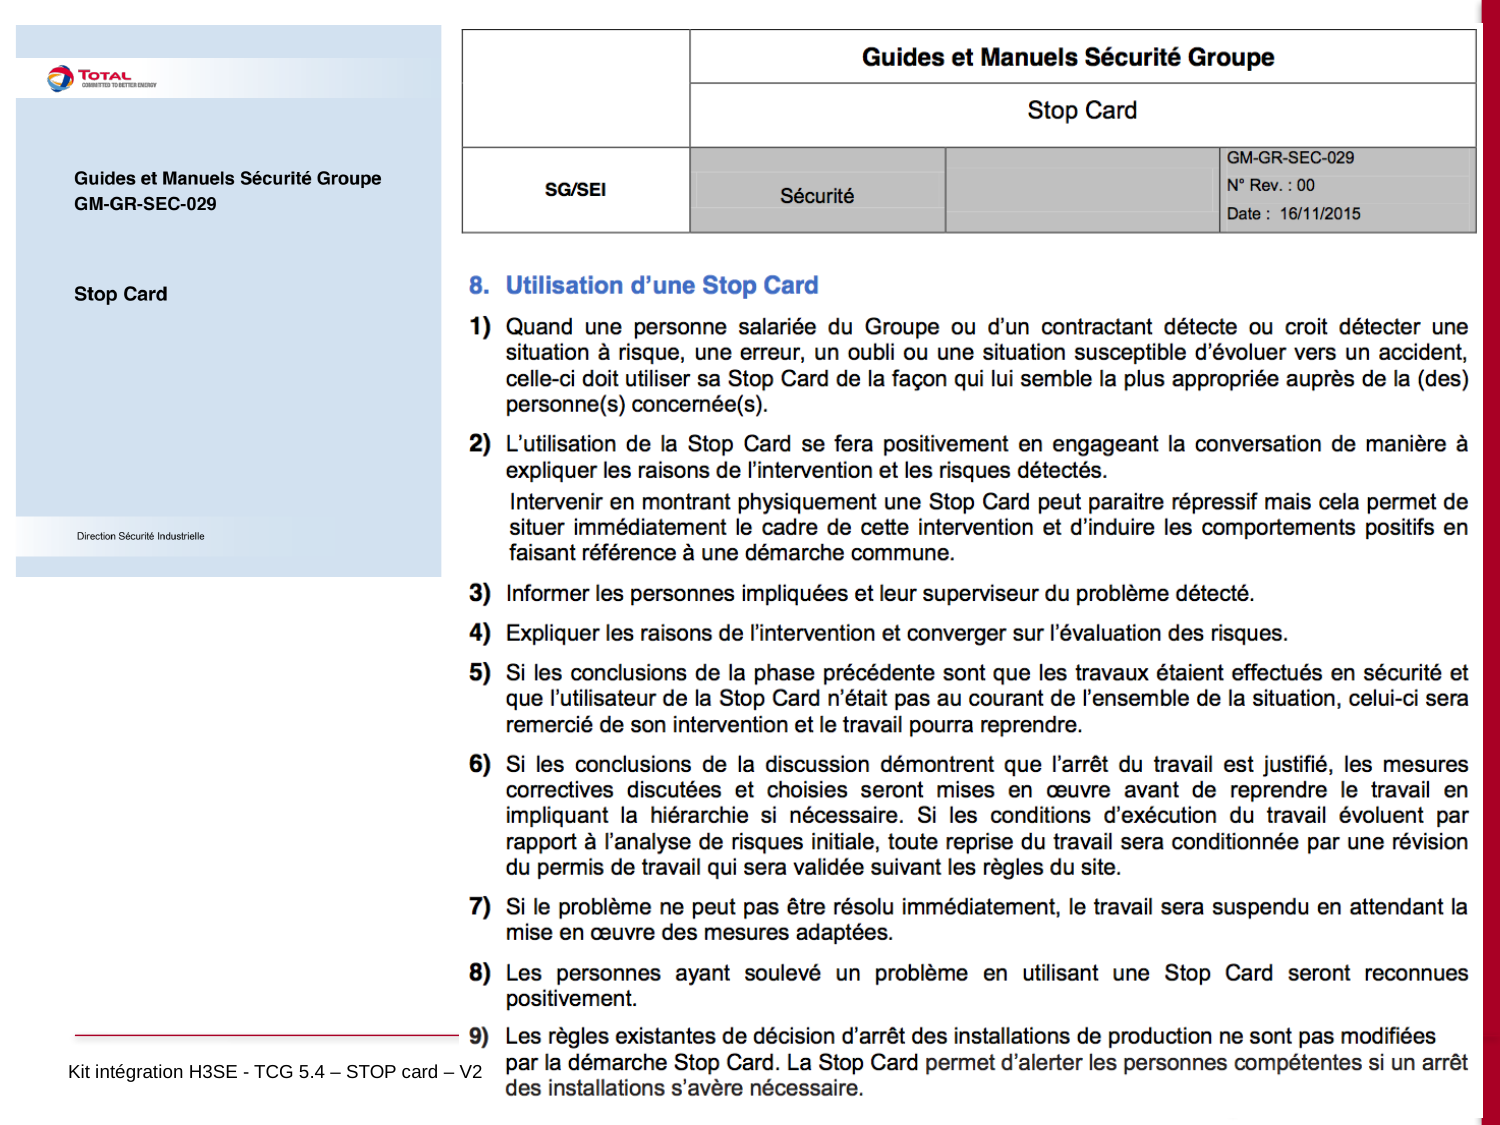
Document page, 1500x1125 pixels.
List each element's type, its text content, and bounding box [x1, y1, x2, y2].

footer Kit intégration H3SE - TCG 5.4 – STOP card – V2 [53, 1051, 454, 1112]
picture [15, 25, 442, 577]
picture [459, 23, 1483, 1118]
